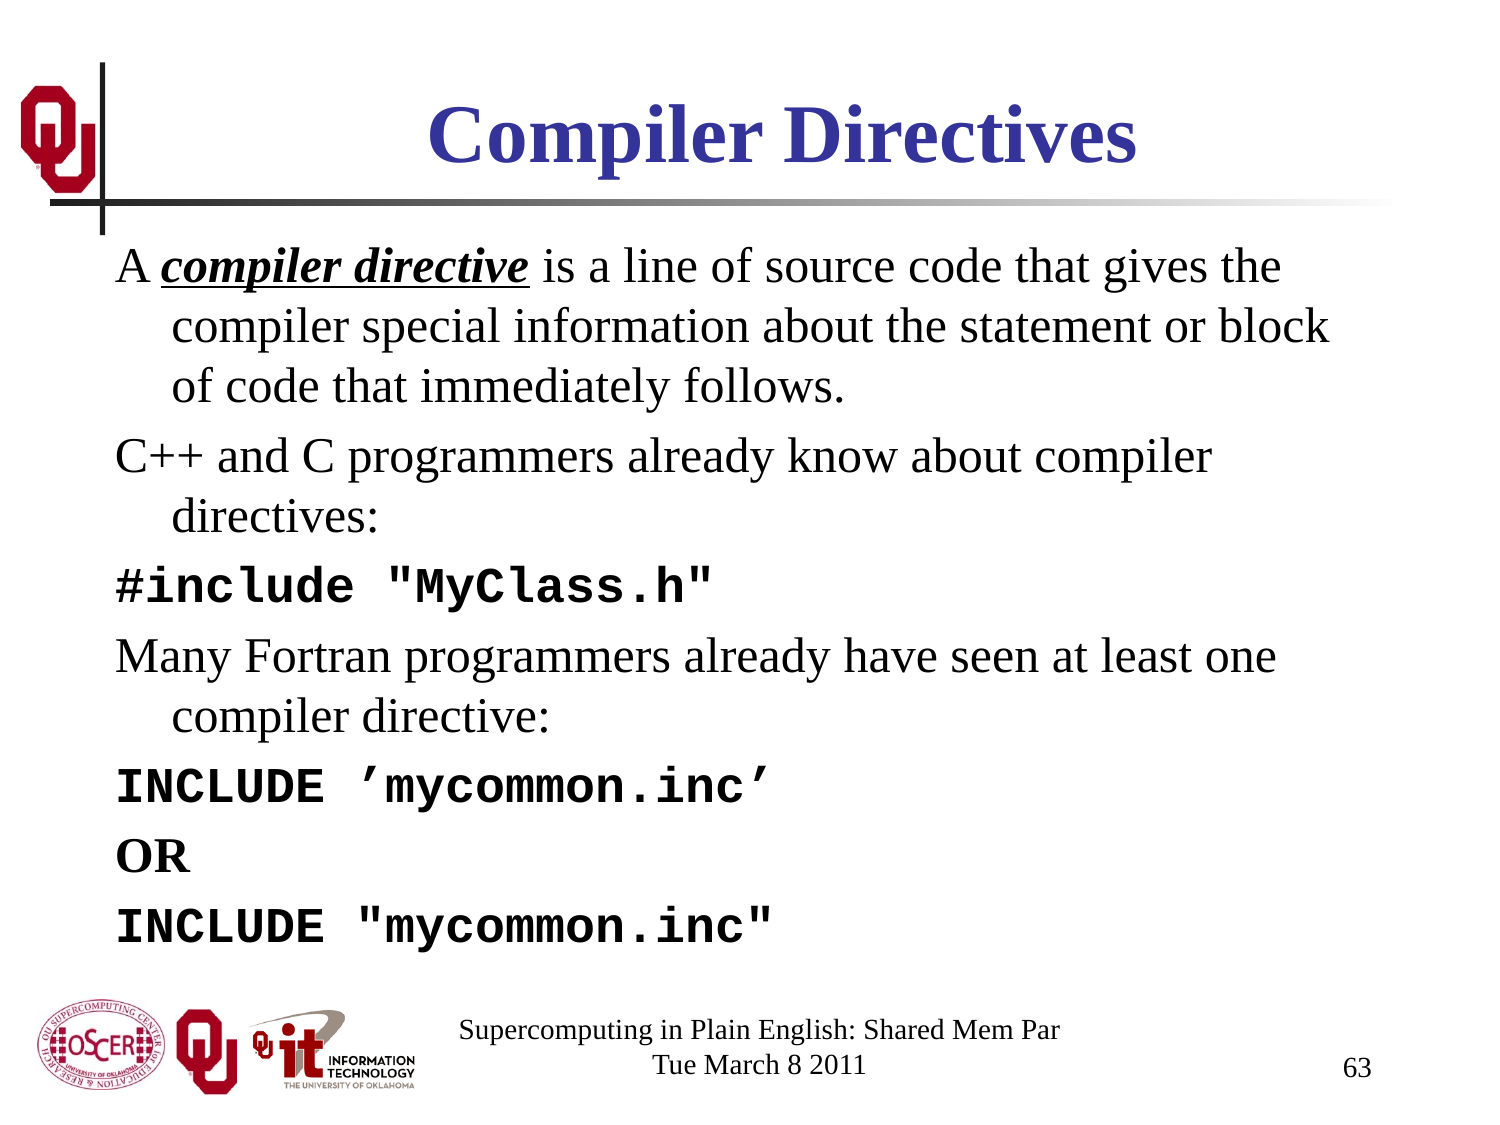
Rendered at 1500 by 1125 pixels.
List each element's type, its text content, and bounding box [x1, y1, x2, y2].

title Compiler Directives [124, 74, 1442, 187]
footer Supercomputing in Plain English: Shared Mem Par Tue March 8 2011 [431, 1012, 1088, 1088]
picture [37, 999, 165, 1090]
picture [174, 999, 425, 1099]
picture [18, 83, 97, 196]
list A compiler directive is a line of source code that gives the compiler special information about the statement or block of code that immediately follows. C++ and C programmers already know about compiler directives: #include "MyClass.h" Many Fortran programmers already have seen at least one compiler directive: INCLUDE ’mycommon.inc’ OR INCLUDE "mycommon.inc" [99, 224, 1401, 988]
slide_number 63 [1174, 1015, 1388, 1091]
